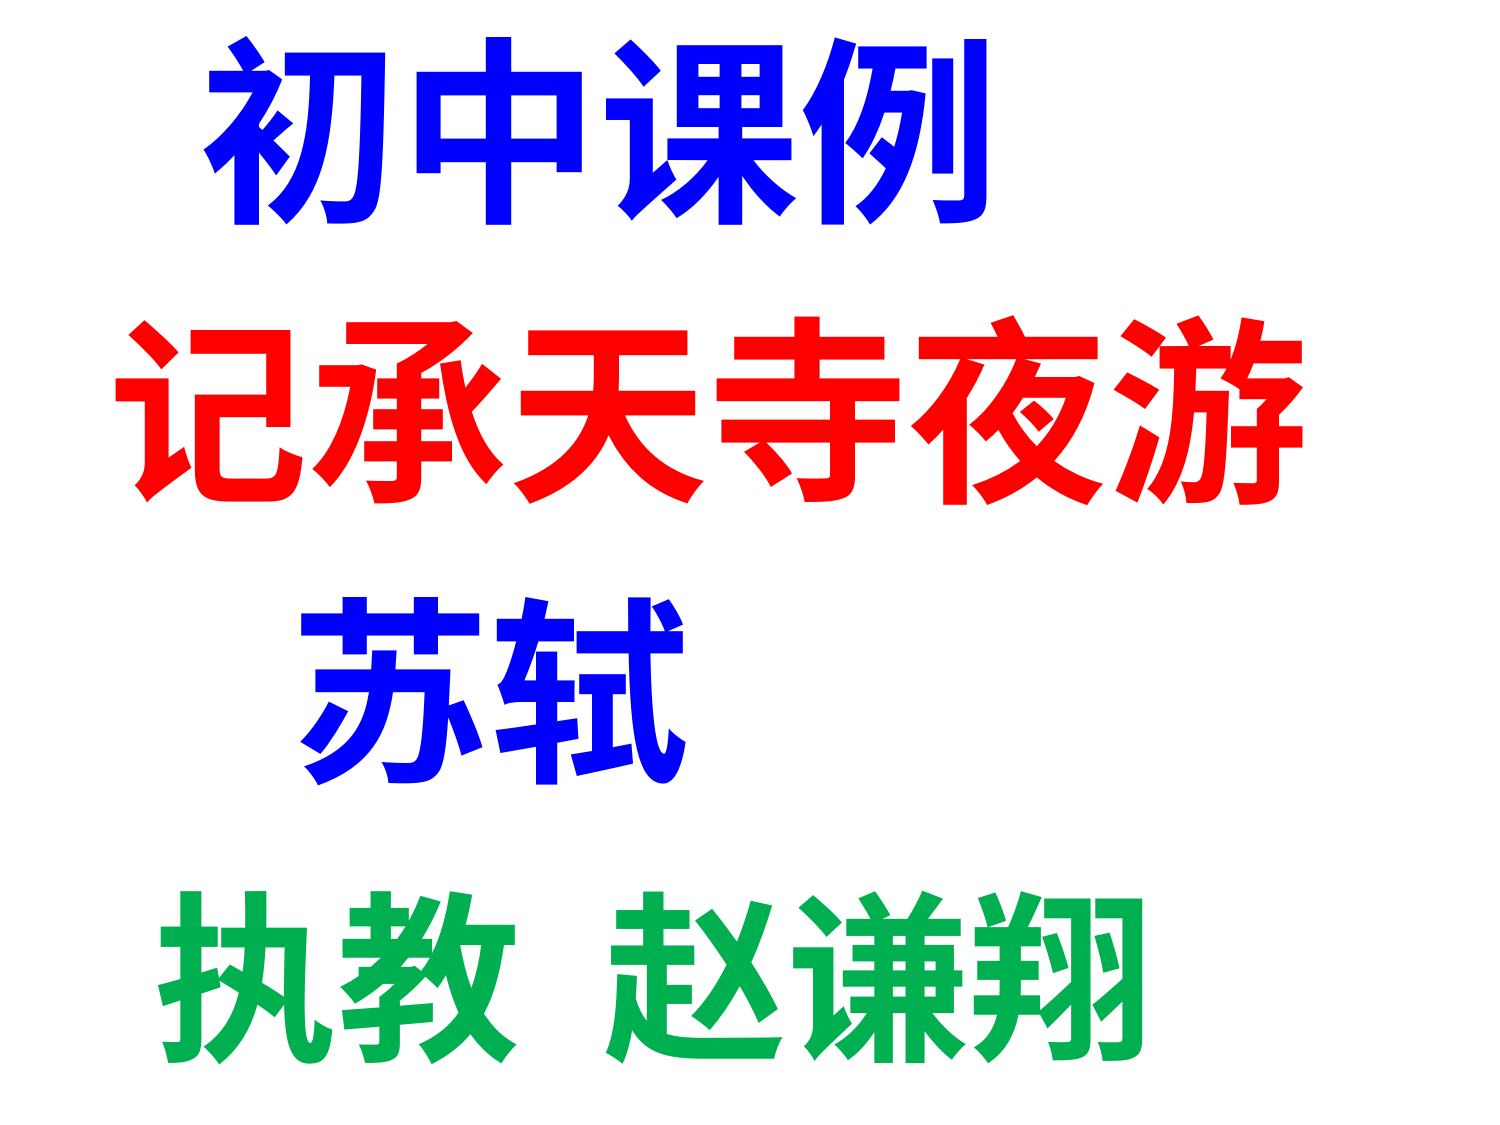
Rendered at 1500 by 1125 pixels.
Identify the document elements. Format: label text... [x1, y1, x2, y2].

subtitle 初中课例 记承天寺夜游 苏轼 执教 赵谦翔 [0, 0, 1500, 1125]
